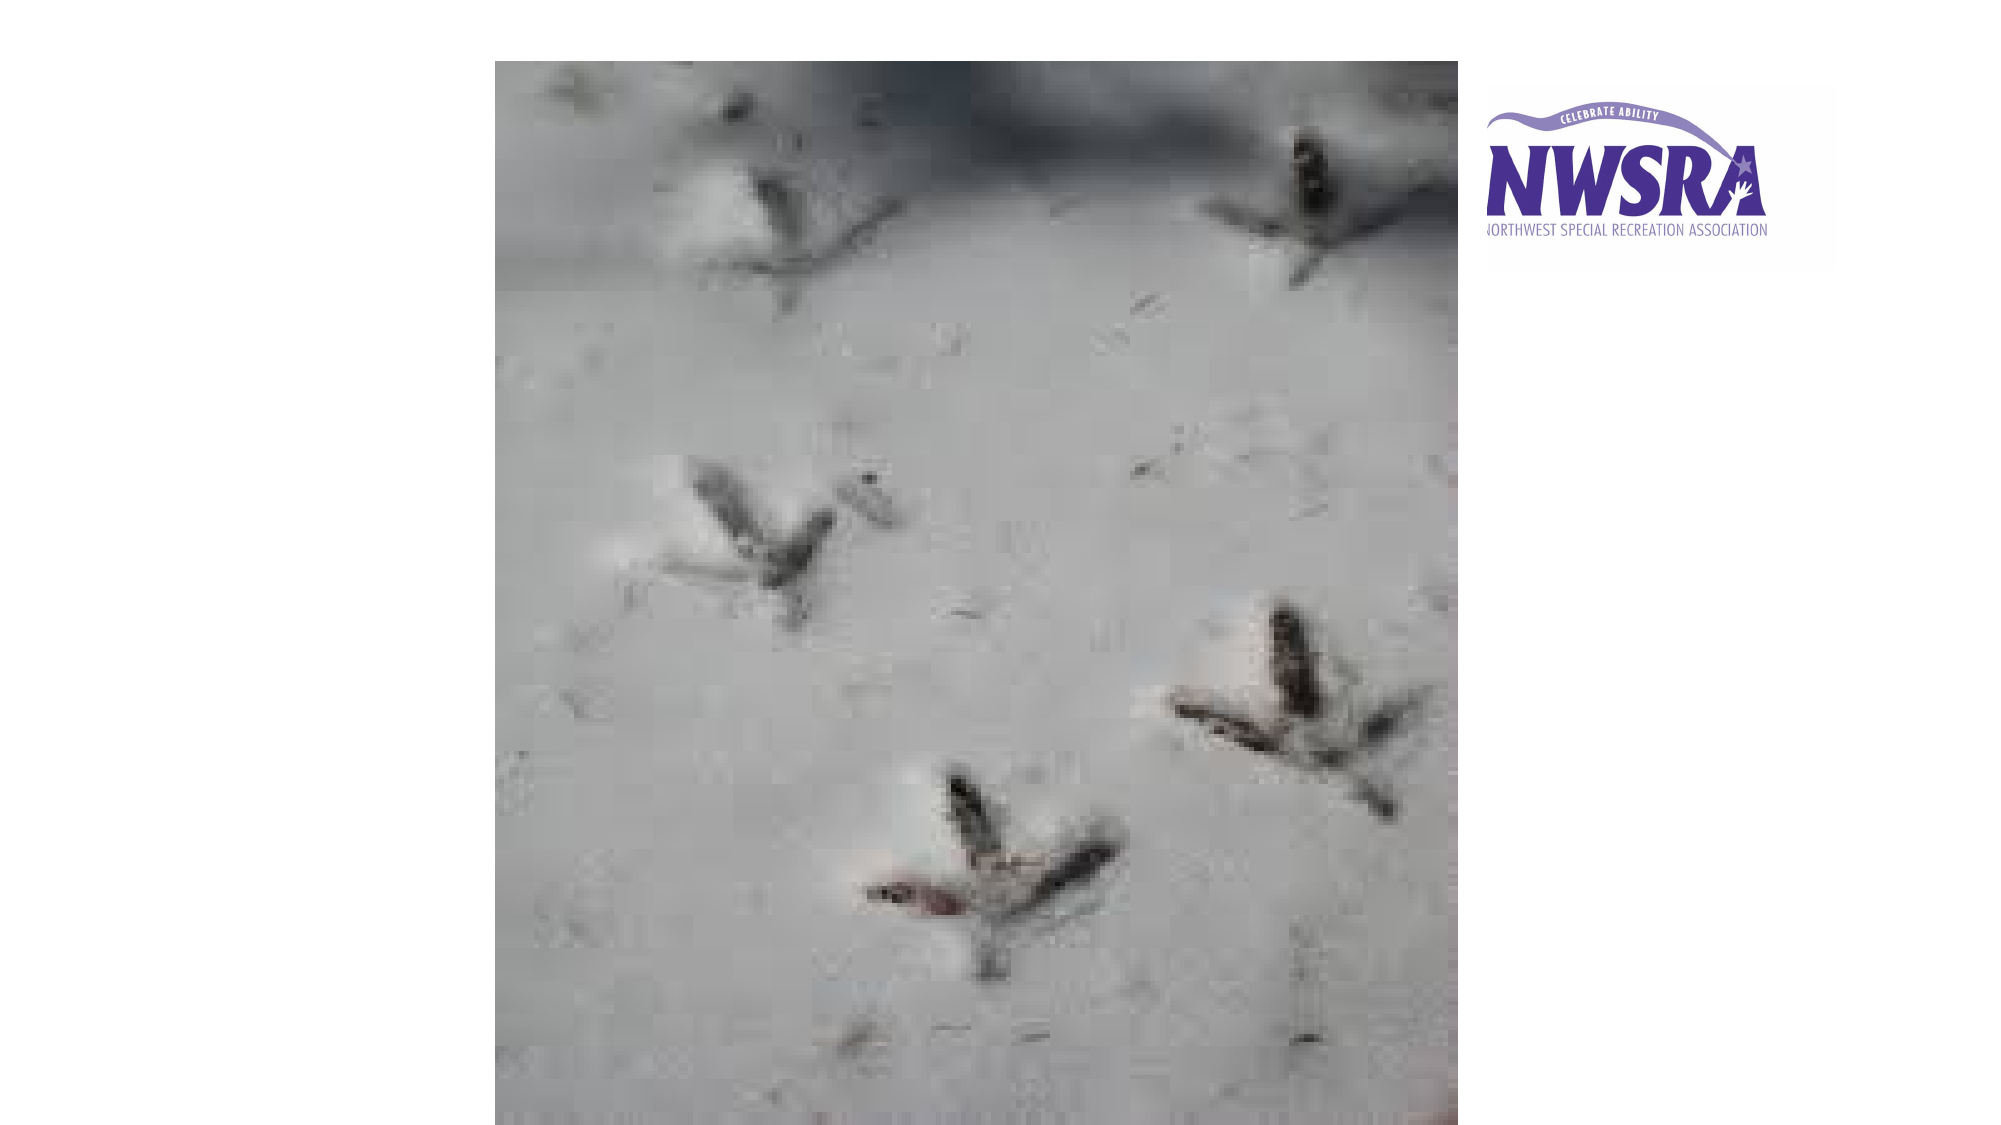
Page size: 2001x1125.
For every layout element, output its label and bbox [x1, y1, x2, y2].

list [495, 61, 1458, 1125]
picture [1487, 85, 1837, 270]
